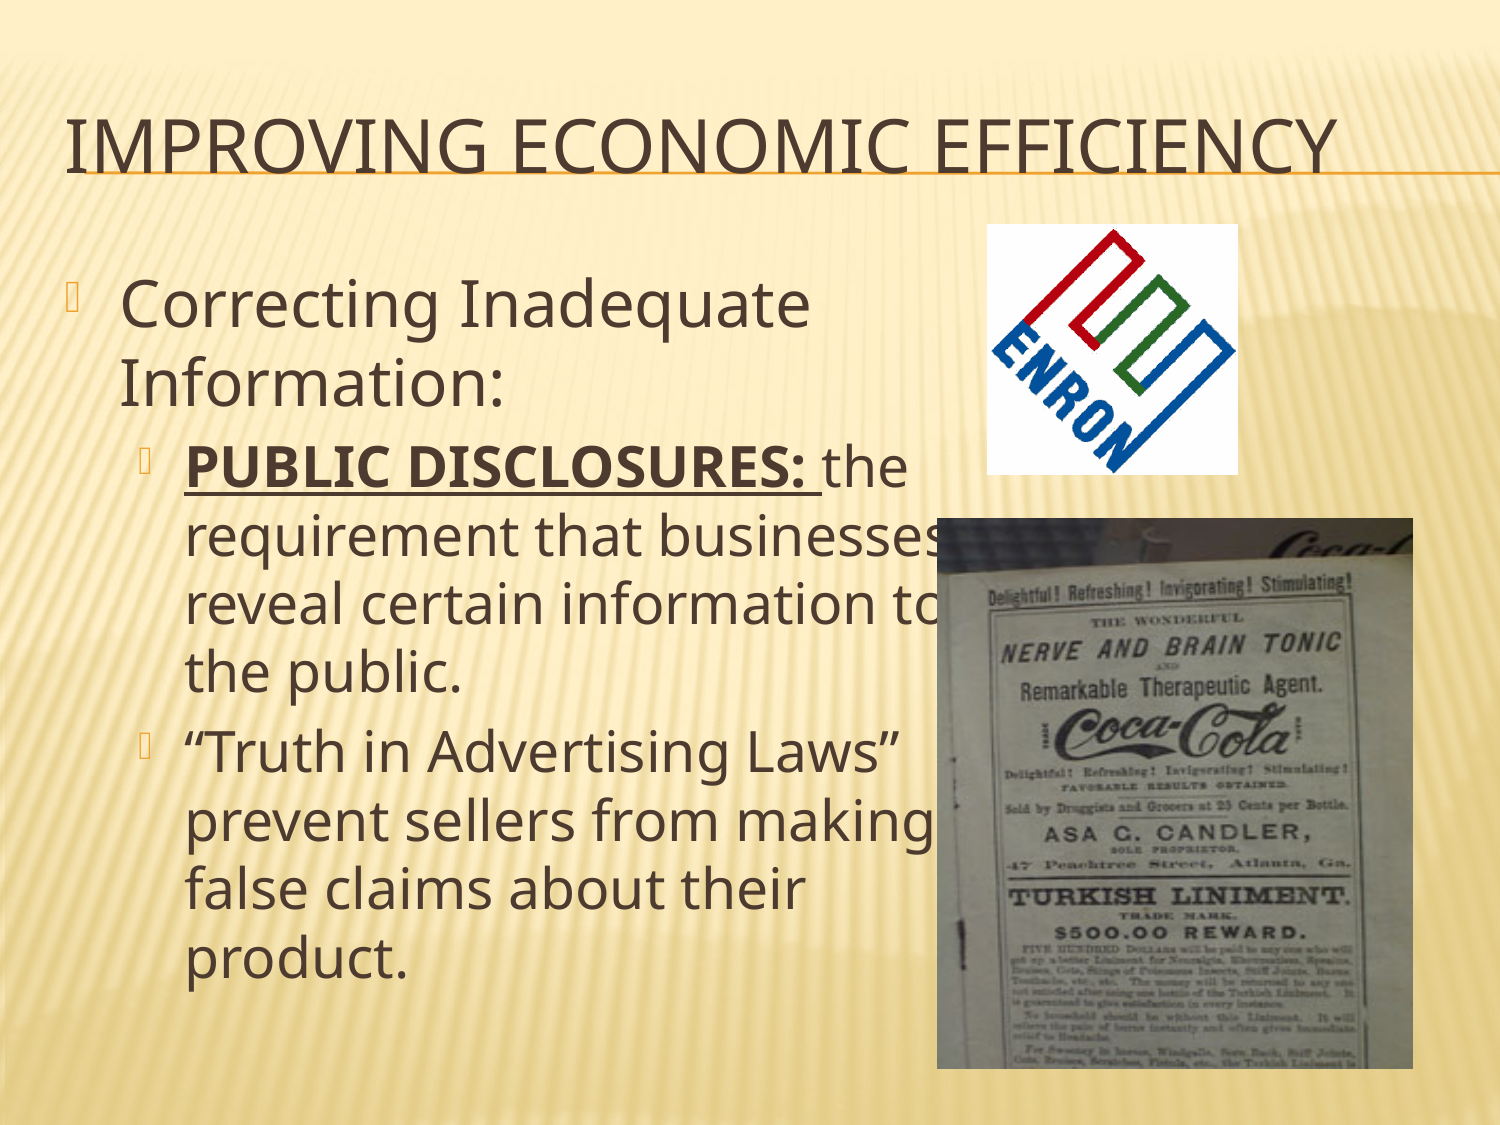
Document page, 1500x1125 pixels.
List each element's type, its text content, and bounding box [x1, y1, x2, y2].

picture [987, 224, 1238, 476]
title IMPROVING ECONOMIC EFFICIENCY [50, 75, 1475, 213]
list Correcting Inadequate Information: PUBLIC DISCLOSURES: the requirement that businesses reveal certain information to the public. “Truth in Advertising Laws” prevent sellers from making false claims about their product. [50, 254, 988, 998]
picture [937, 518, 1413, 1069]
